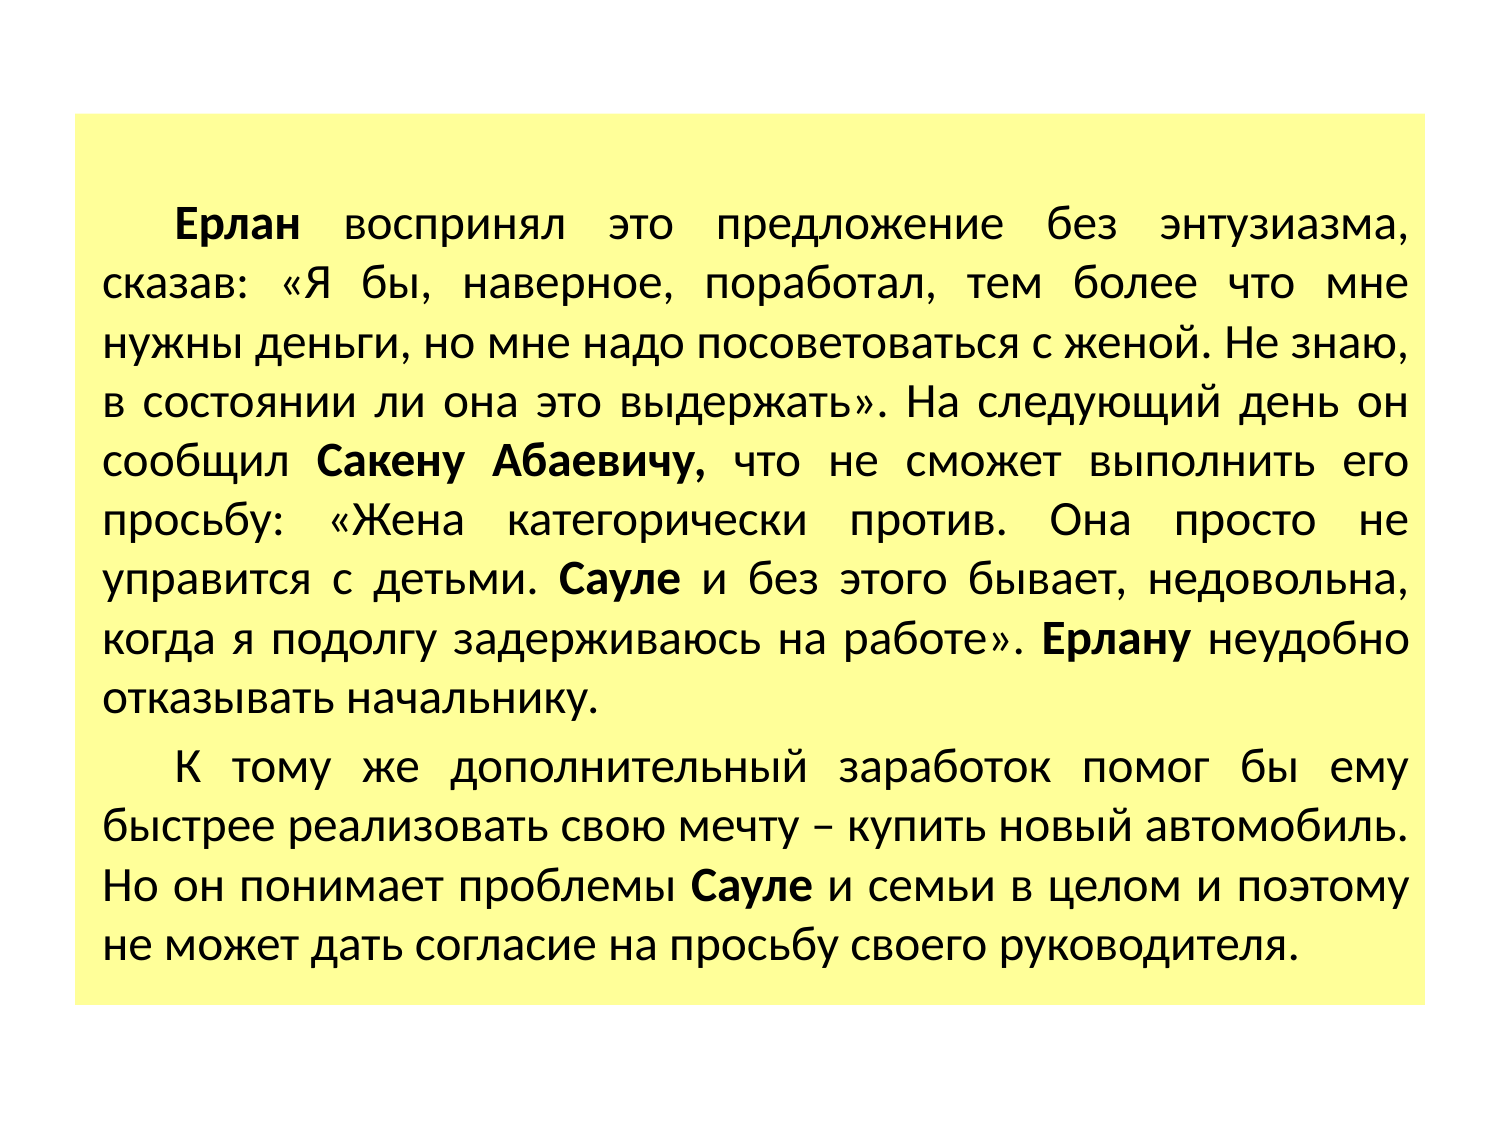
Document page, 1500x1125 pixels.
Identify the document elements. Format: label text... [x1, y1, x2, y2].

list Ерлан воспринял это предложение без энтузиазма, сказав: «Я бы, наверное, поработал, тем более что мне нужны деньги, но мне надо посоветоваться с женой. Не знаю, в состоянии ли она это выдержать». На следующий день он сообщил Сакену Абаевичу, что не сможет выполнить его просьбу: «Жена категорически против. Она просто не управится с детьми. Сауле и без этого бывает, недовольна, когда я подолгу задерживаюсь на работе». Ерлану неудобно отказывать начальнику. К тому же дополнительный заработок помог бы ему быстрее реализовать свою мечту – купить новый автомобиль. Но он понимает проблемы Сауле и семьи в целом и поэтому не может дать согласие на просьбу своего руководителя. [75, 113, 1425, 1005]
